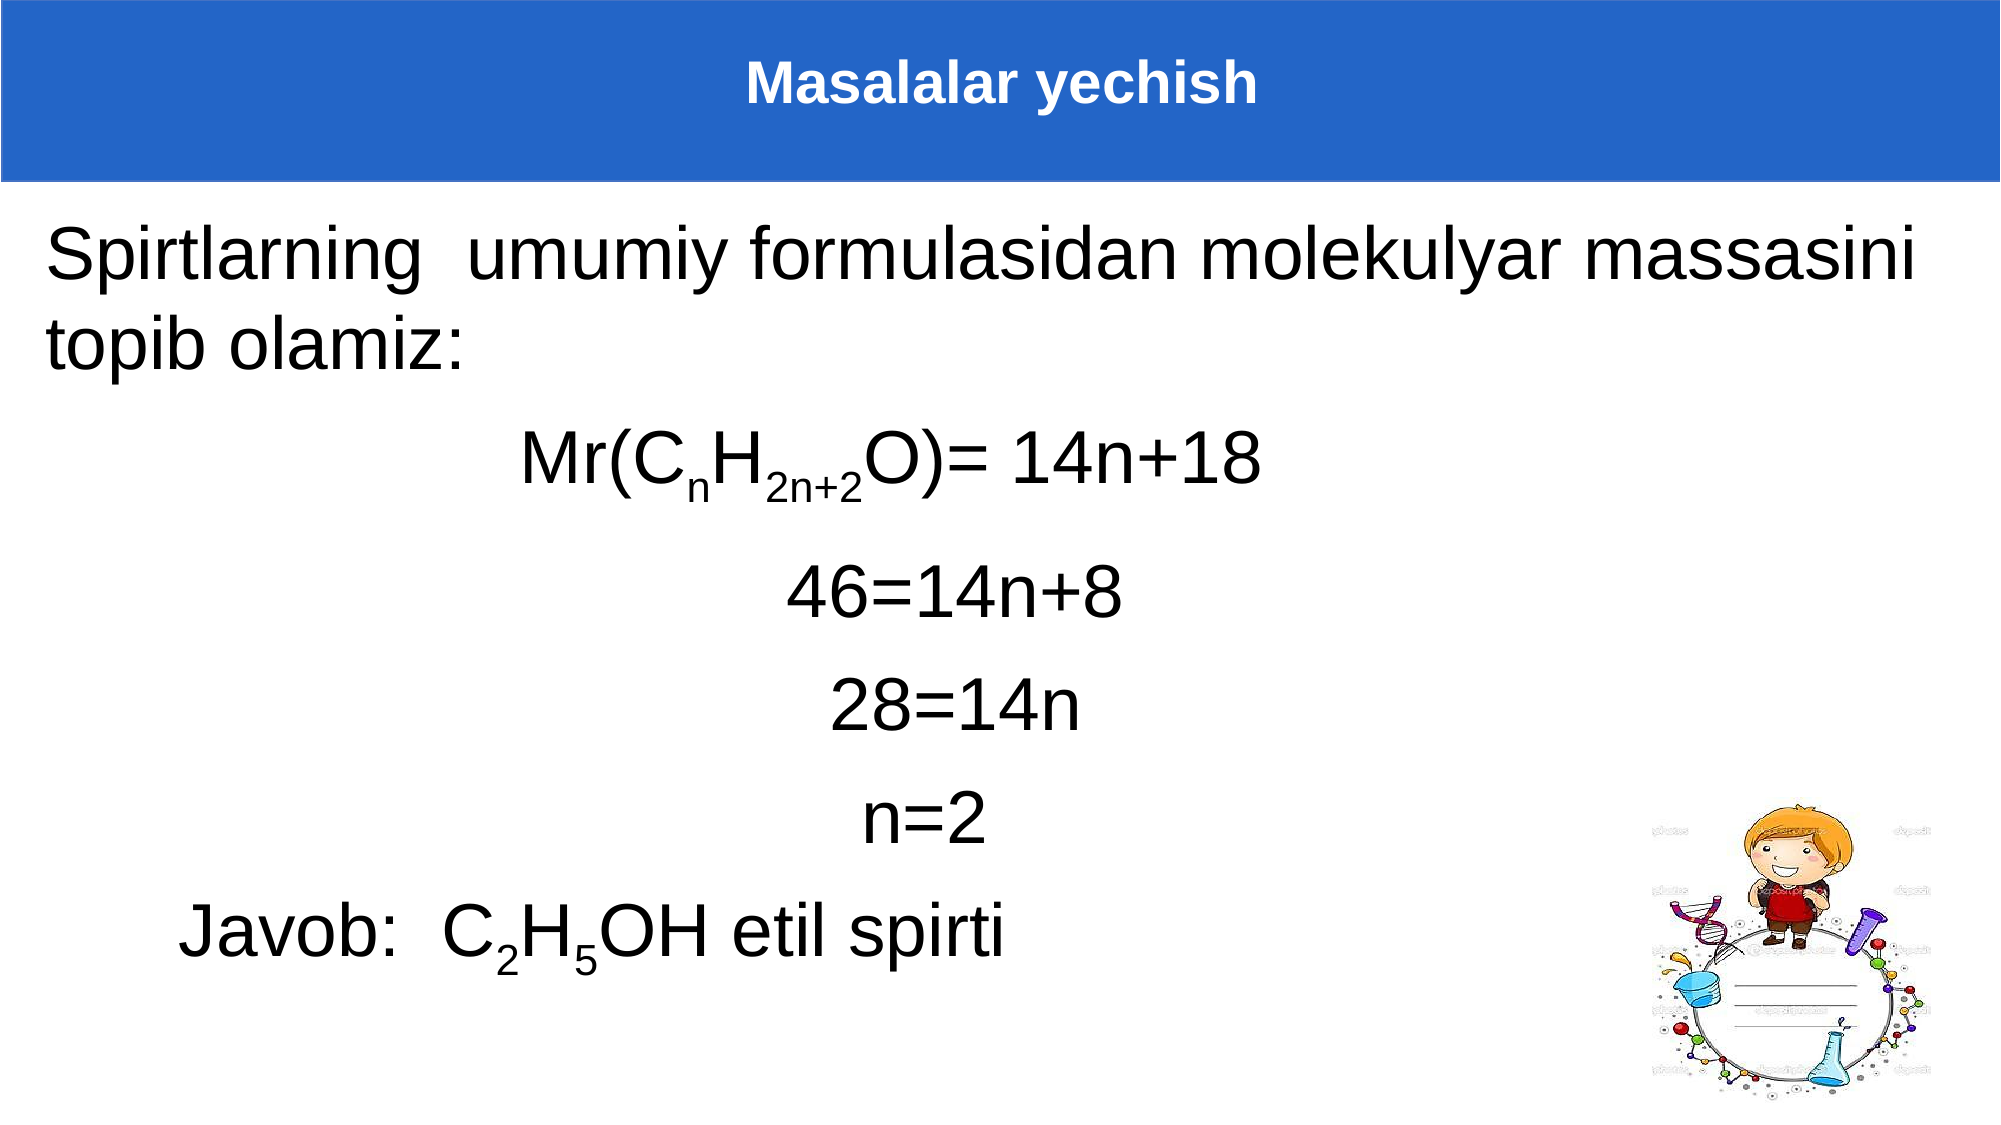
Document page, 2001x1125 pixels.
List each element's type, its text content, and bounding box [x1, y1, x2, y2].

text_box Mr(CnH2n+2O)= 14n+18 [505, 401, 1279, 519]
text_box 46=14n+8 28=14n n=2 Javob: C2H5OH etil spirti [164, 528, 1748, 992]
picture [1652, 797, 1931, 1103]
text_box Spirtlarning umumiy formulasidan molekulyar massasini topib olamiz: [30, 197, 2000, 392]
title Masalalar yechish [2, 0, 2000, 181]
